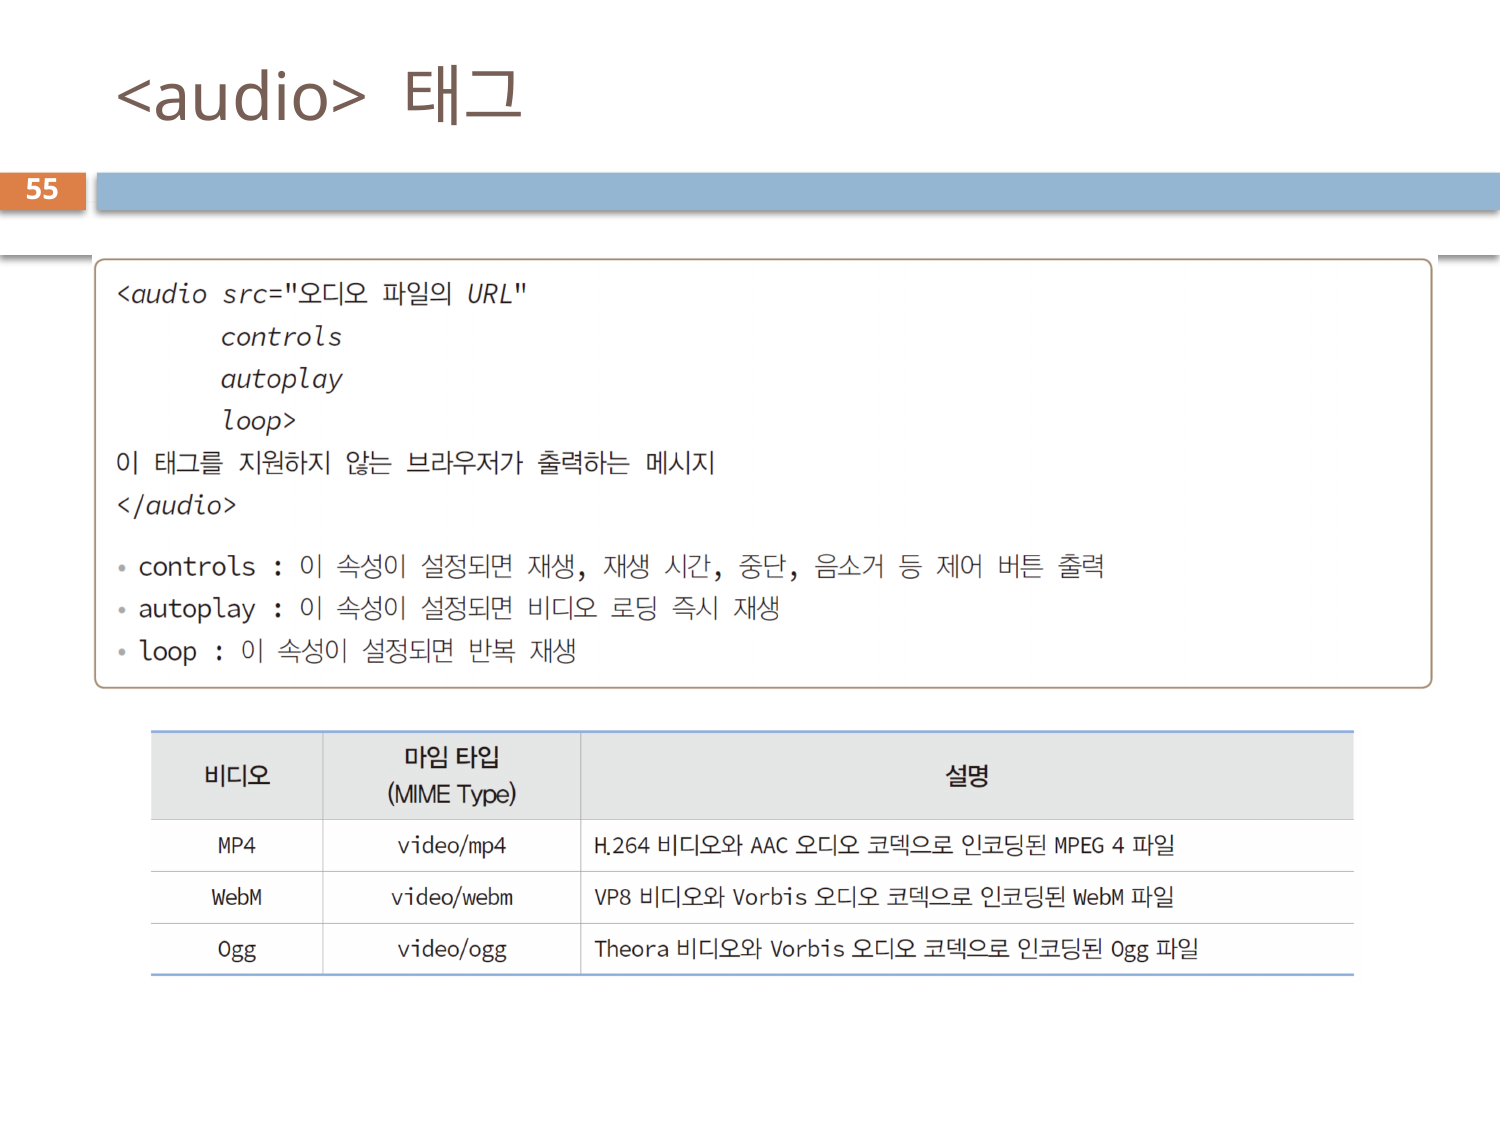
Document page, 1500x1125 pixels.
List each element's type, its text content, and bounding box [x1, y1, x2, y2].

slide_number 55 [0, 170, 87, 211]
picture [147, 727, 1365, 982]
title <audio> 태그 [100, 37, 1438, 149]
picture [92, 254, 1439, 692]
